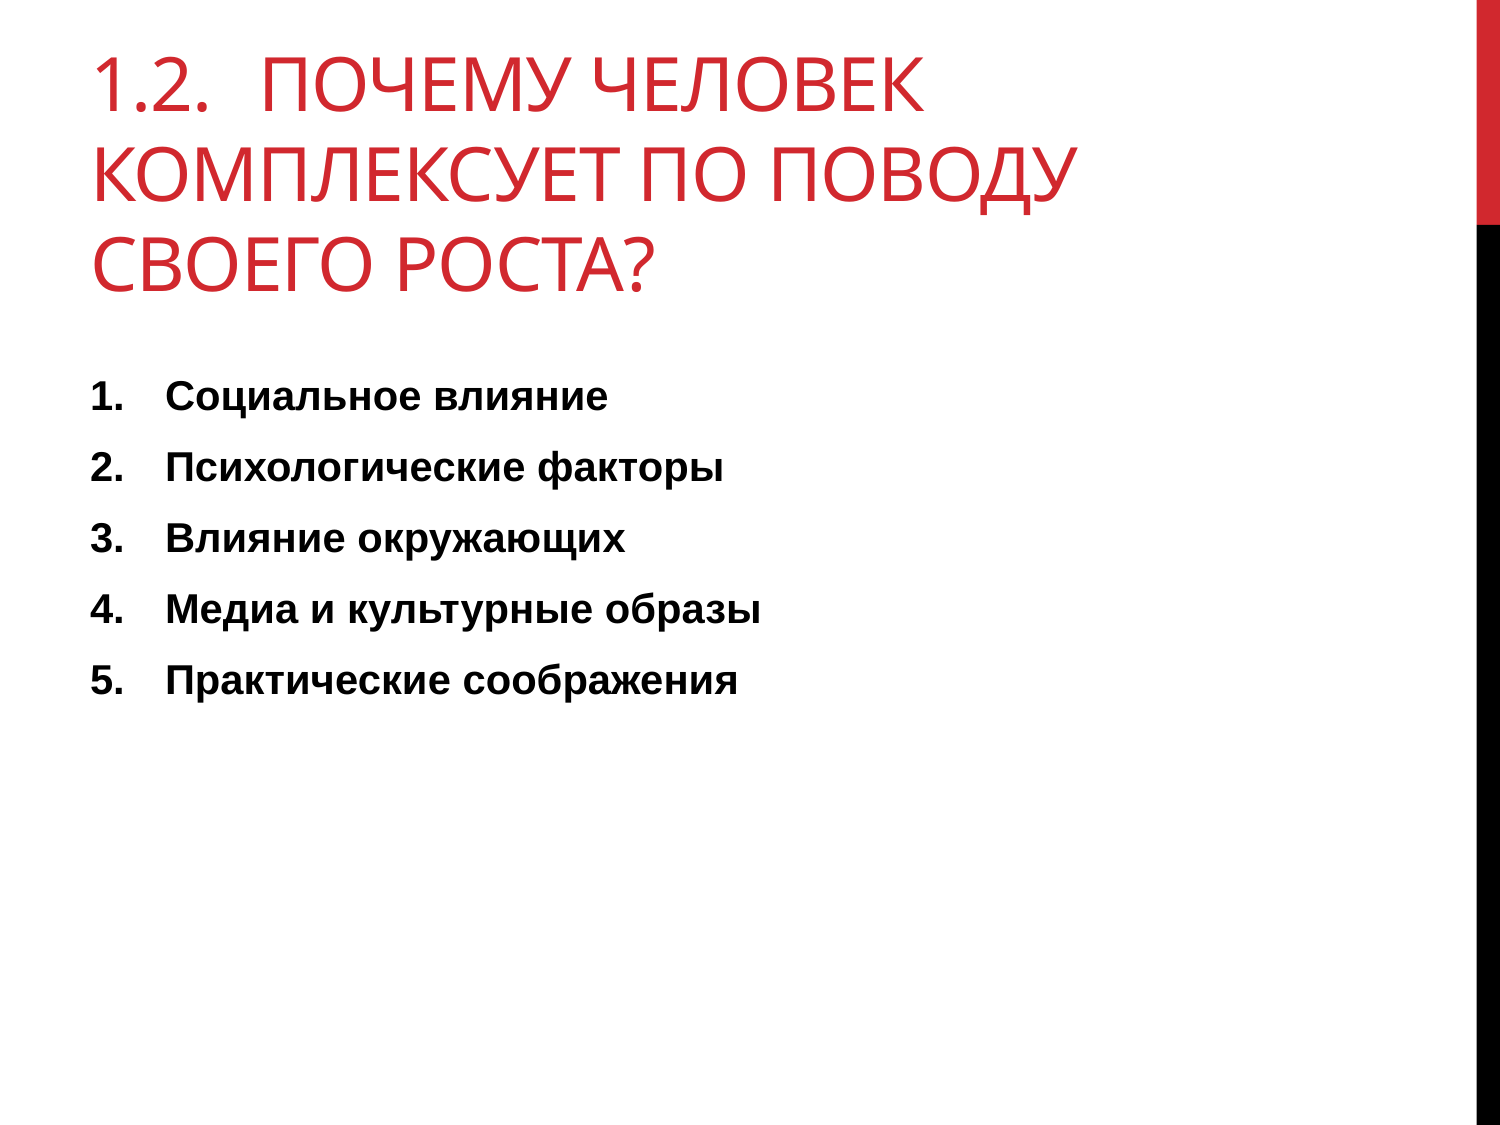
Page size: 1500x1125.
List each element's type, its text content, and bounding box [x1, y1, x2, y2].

title 1.2. Почему человек комплексует по поводу своего роста? [75, 25, 1329, 315]
list Социальное влияние Психологические факторы Влияние окружающих Медиа и культурные образы Практические соображения [75, 361, 1325, 1005]
